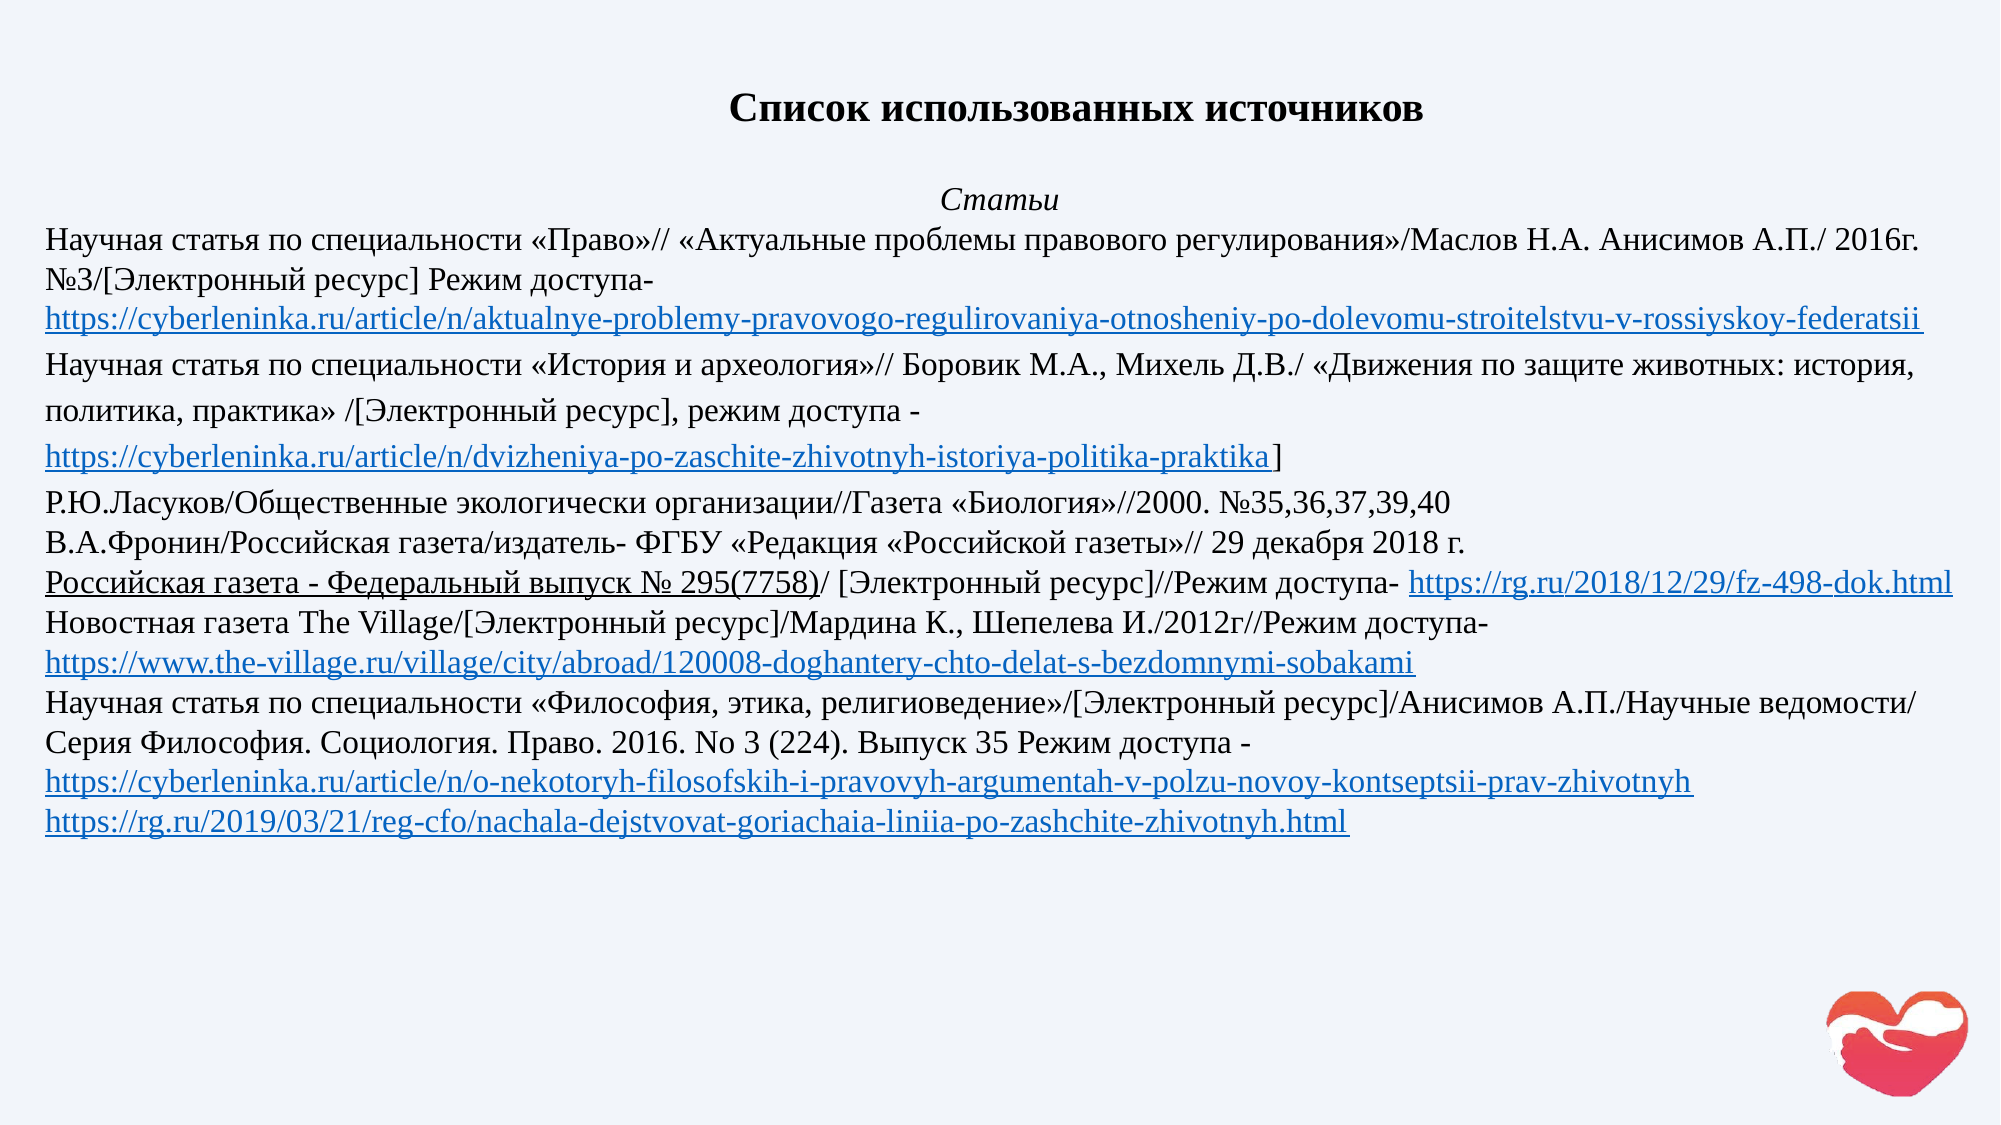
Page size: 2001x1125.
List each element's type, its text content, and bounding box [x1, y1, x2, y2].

text_box Статьи Научная статья по специальности «Право»// «Актуальные проблемы правового регулирования»/Маслов Н.А. Анисимов А.П./ 2016г. №3/[Электронный ресурс] Режим доступа- https://cyberleninka.ru/article/n/aktualnye-problemy-pravovogo-regulirovaniya-otnosheniy-po-dolevomu-stroitelstvu-v-rossiyskoy-federatsii Научная статья по специальности «История и археология»// Боровик М.А., Михель Д.В./ «Движения по защите животных: история, политика, практика» /[Электронный ресурс], режим доступа - https://cyberleninka.ru/article/n/dvizheniya-po-zaschite-zhivotnyh-istoriya-politika-praktika] Р.Ю.Ласуков/Общественные экологически организации//Газета «Биология»//2000. №35,36,37,39,40 В.А.Фронин/Российская газета/издатель- ФГБУ «Редакция «Российской газеты»// 29 декабря 2018 г. Российская газета - Федеральный выпуск № 295(7758)/ [Электронный ресурс]//Режим доступа- https://rg.ru/2018/12/29/fz-498-dok.html Новостная газета The Village/[Электронный ресурс]/Мардина К., Шепелева И./2012г//Режим доступа- https://www.the-village.ru/village/city/abroad/120008-doghantery-chto-delat-s-bezdomnymi-sobakami Научная статья по специальности «Философия, этика, религиоведение»/[Электронный ресурс]/Анисимов А.П./Научные ведомости/ Серия Философия. Социология. Право. 2016. No 3 (224). Выпуск 35 Режим доступа - https://cyberleninka.ru/article/n/o-nekotoryh-filosofskih-i-pravovyh-argumentah-v-polzu-novoy-kontseptsii-prav-zhivotnyh https://rg.ru/2019/03/21/reg-cfo/nachala-dejstvovat-goriachaia-liniia-po-zashchite-zhivotnyh.html [30, 169, 1970, 847]
text_box Список использованных источников [713, 72, 1450, 137]
picture [1800, 978, 1993, 1110]
